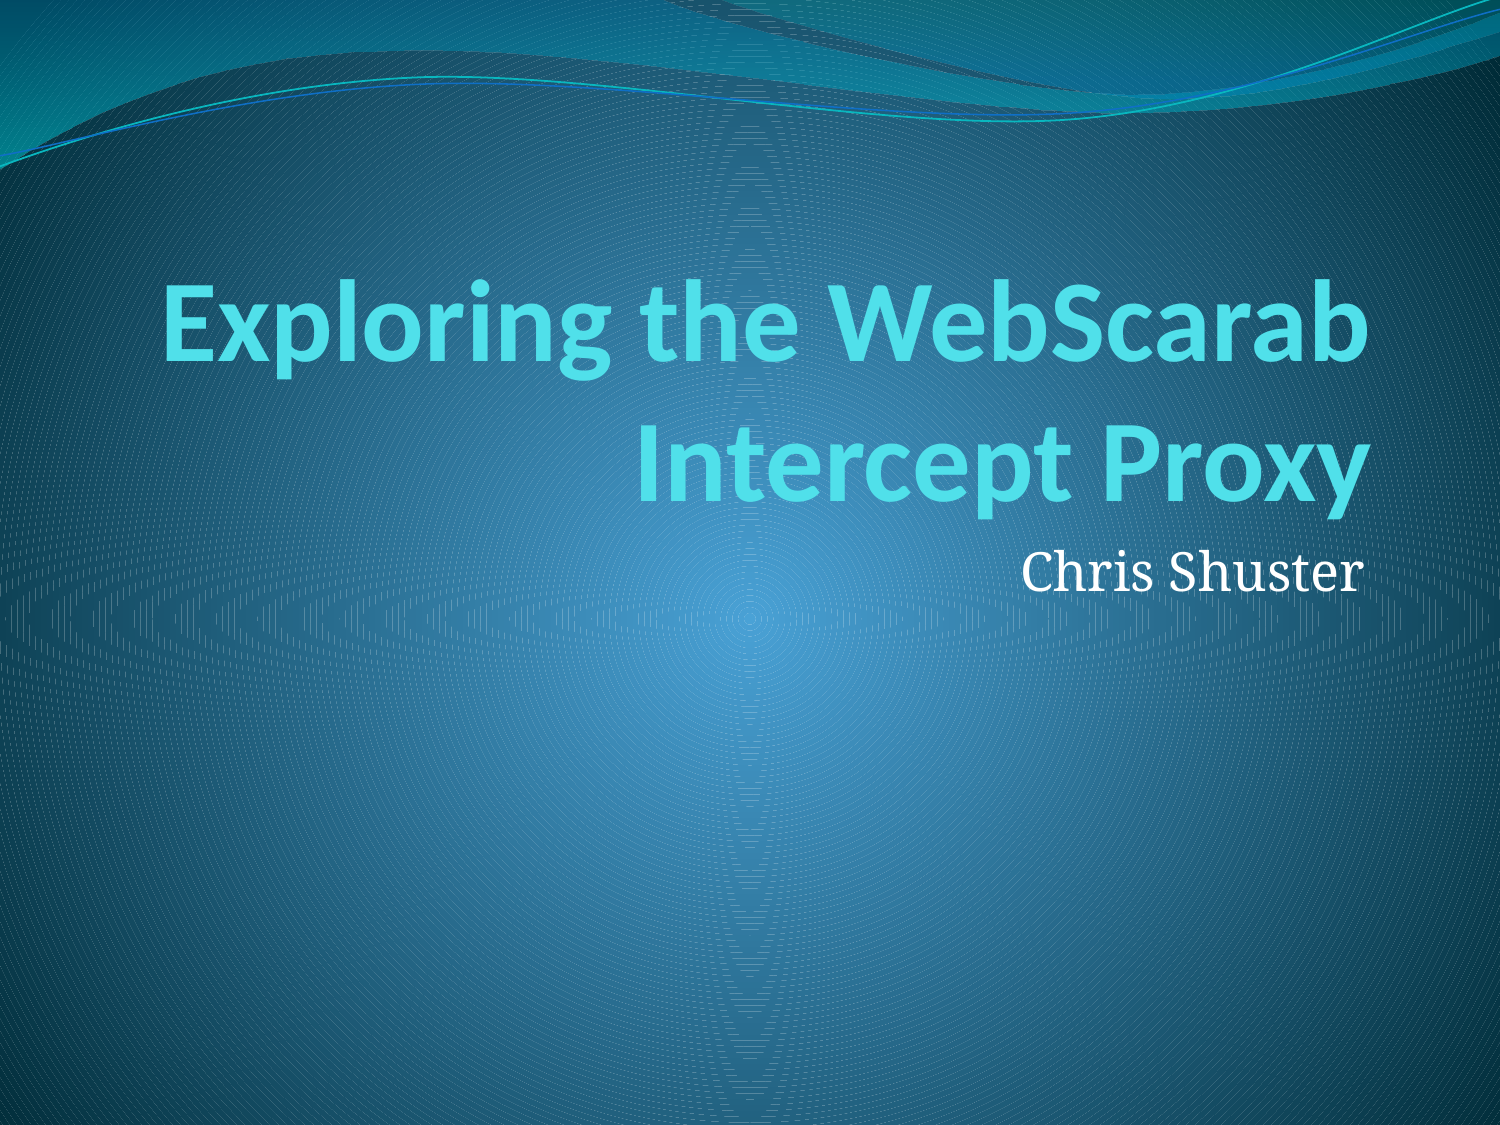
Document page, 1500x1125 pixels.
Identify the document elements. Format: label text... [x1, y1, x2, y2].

title Exploring the WebScarab Intercept Proxy [87, 224, 1376, 525]
subtitle Chris Shuster [87, 529, 1376, 818]
